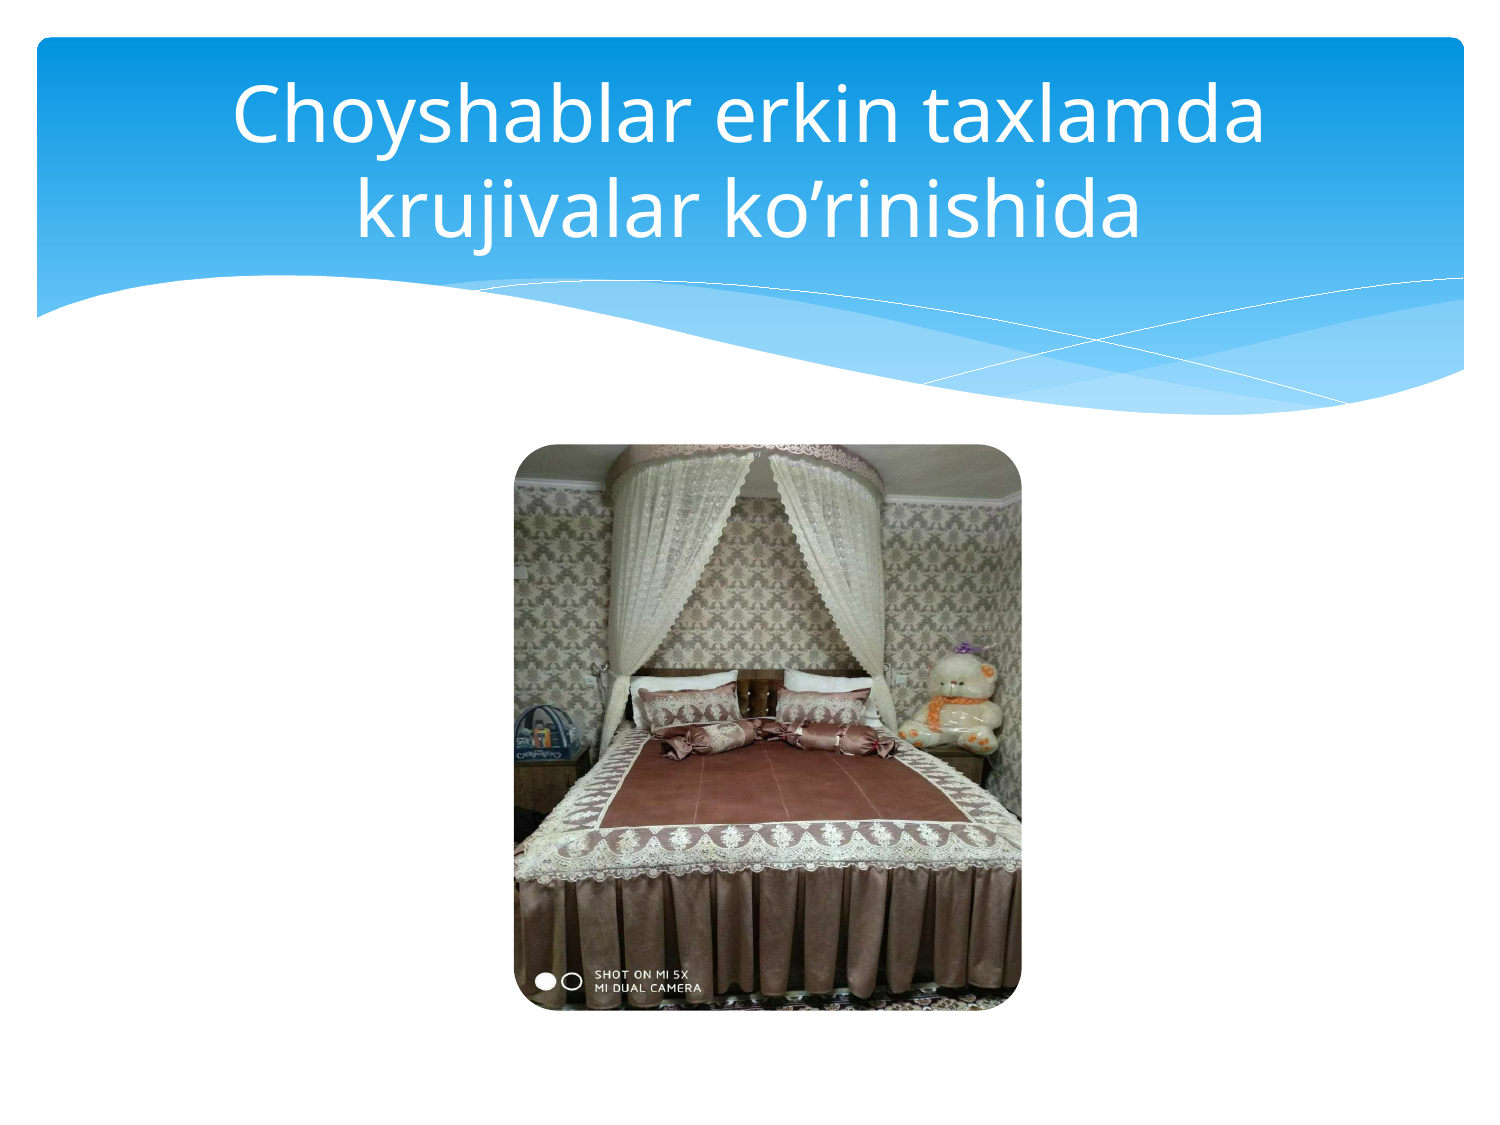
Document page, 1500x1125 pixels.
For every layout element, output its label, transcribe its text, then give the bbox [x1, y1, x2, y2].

title Choyshablar erkin taxlamda krujivalar ko’rinishida [75, 55, 1425, 261]
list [513, 444, 1022, 1011]
